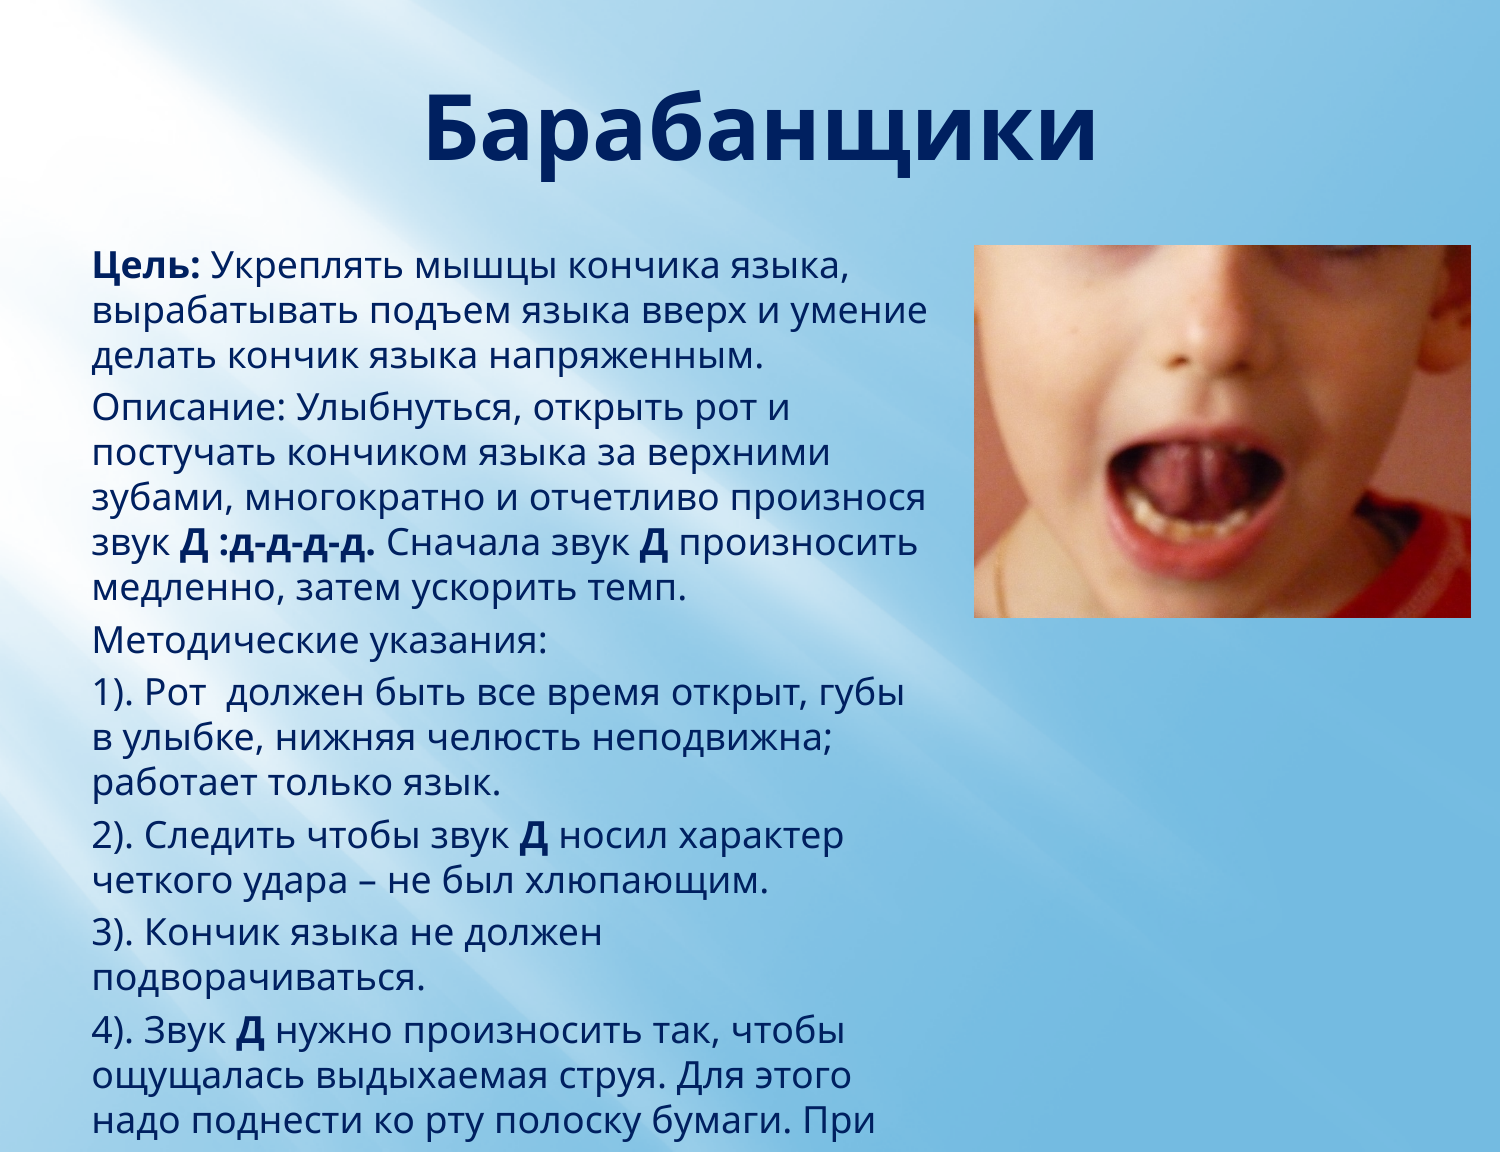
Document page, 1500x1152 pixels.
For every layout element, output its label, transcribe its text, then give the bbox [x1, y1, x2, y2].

title Барабанщики [75, 45, 1447, 187]
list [974, 244, 1471, 618]
list Цель: Укреплять мышцы кончика языка, вырабатывать подъем языка вверх и умение делать кончик языка напряженным. Описание: Улыбнуться, открыть рот и постучать кончиком языка за верхними зубами, многократно и отчетливо произнося звук Д :д-д-д-д. Сначала звук Д произносить медленно, затем ускорить темп. Методические указания: 1). Рот должен быть все время открыт, губы в улыбке, нижняя челюсть неподвижна; работает только язык. 2). Следить чтобы звук Д носил характер четкого удара – не был хлюпающим. 3). Кончик языка не должен подворачиваться. 4). Звук Д нужно произносить так, чтобы ощущалась выдыхаемая струя. Для этого надо поднести ко рту полоску бумаги. При правильном выполнении упражнения она будет отклоняться. [76, 233, 951, 1108]
